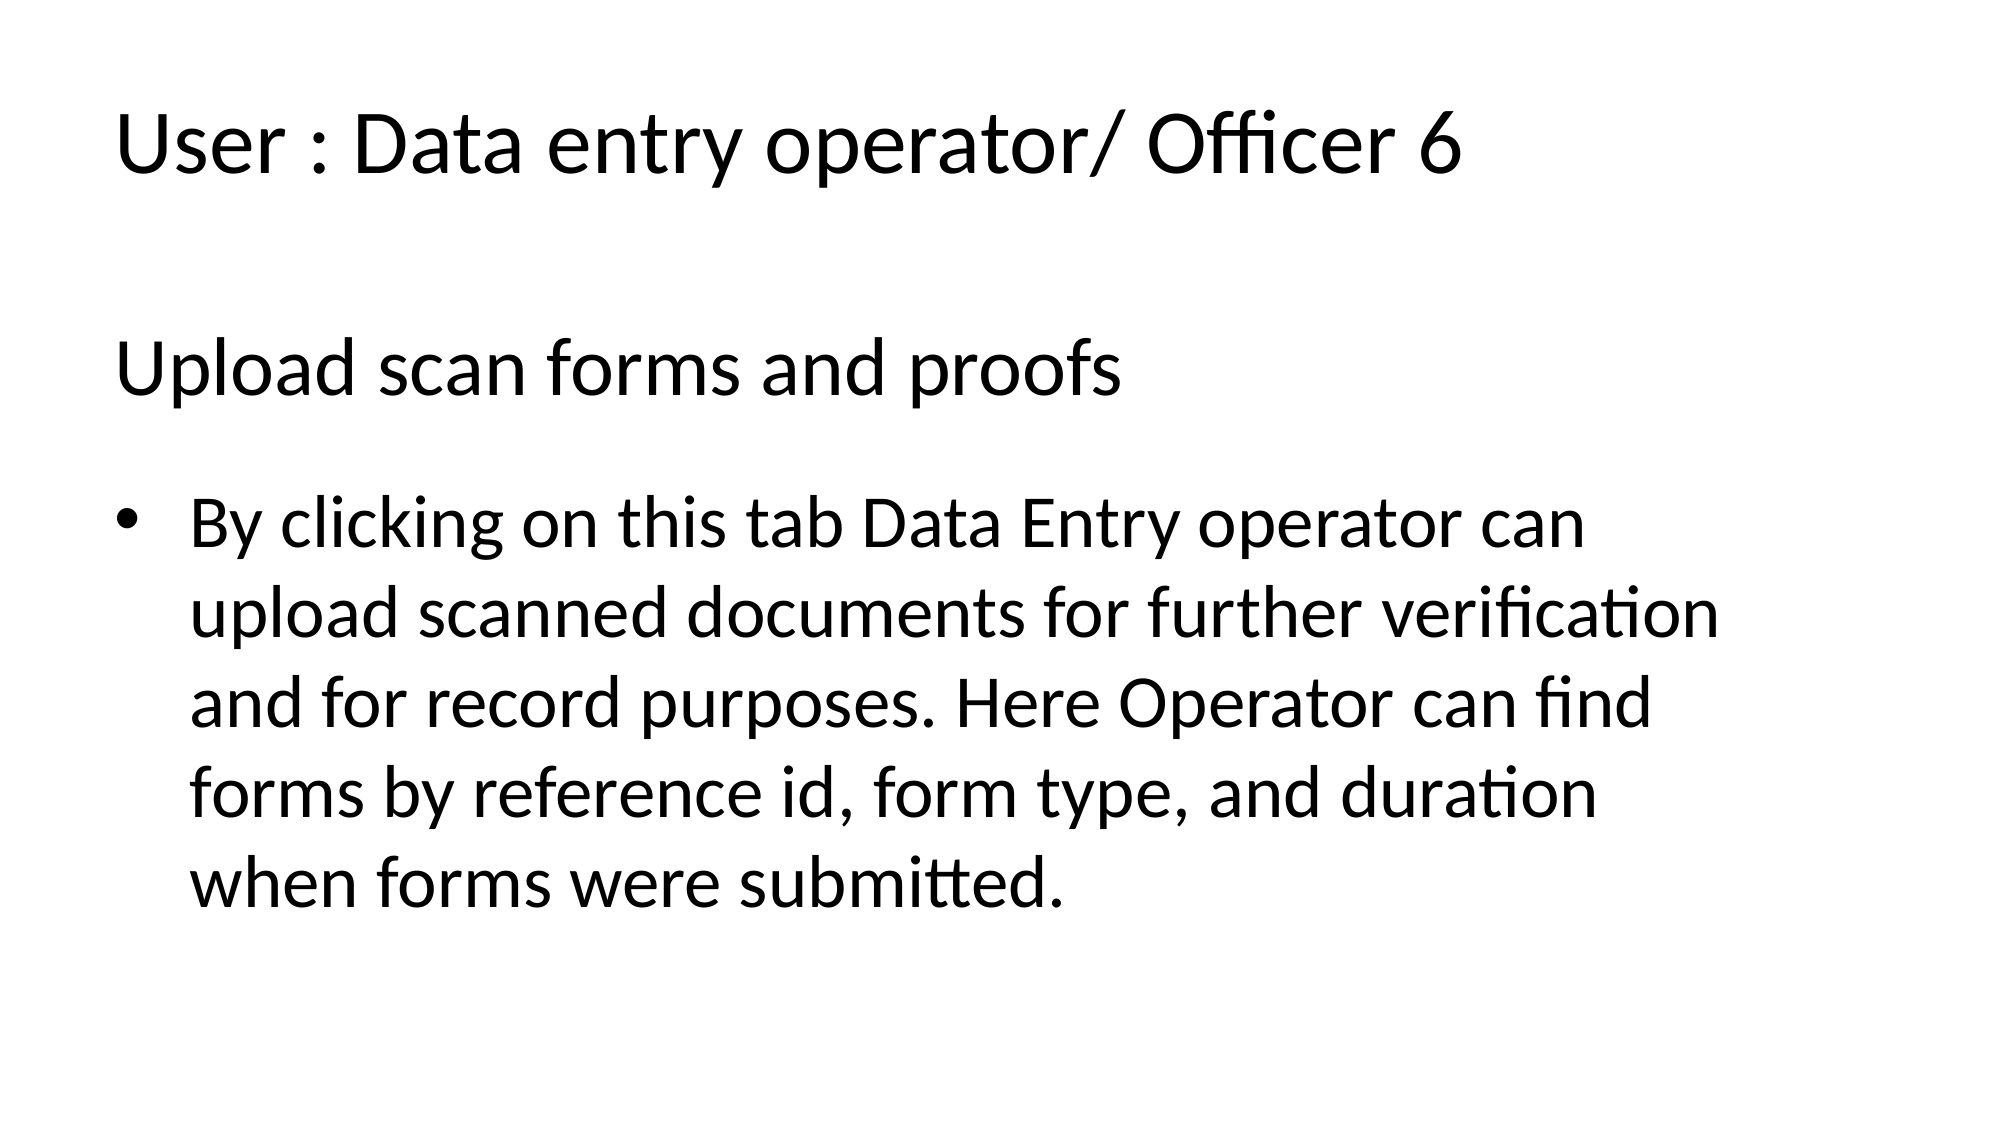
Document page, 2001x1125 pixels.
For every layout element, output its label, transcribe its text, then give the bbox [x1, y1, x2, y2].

text_box User : Data entry operator/ Officer 6 Upload scan forms and proofs By clicking on this tab Data Entry operator can upload scanned documents for further verification and for record purposes. Here Operator can find forms by reference id, form type, and duration when forms were submitted. [99, 75, 1800, 930]
